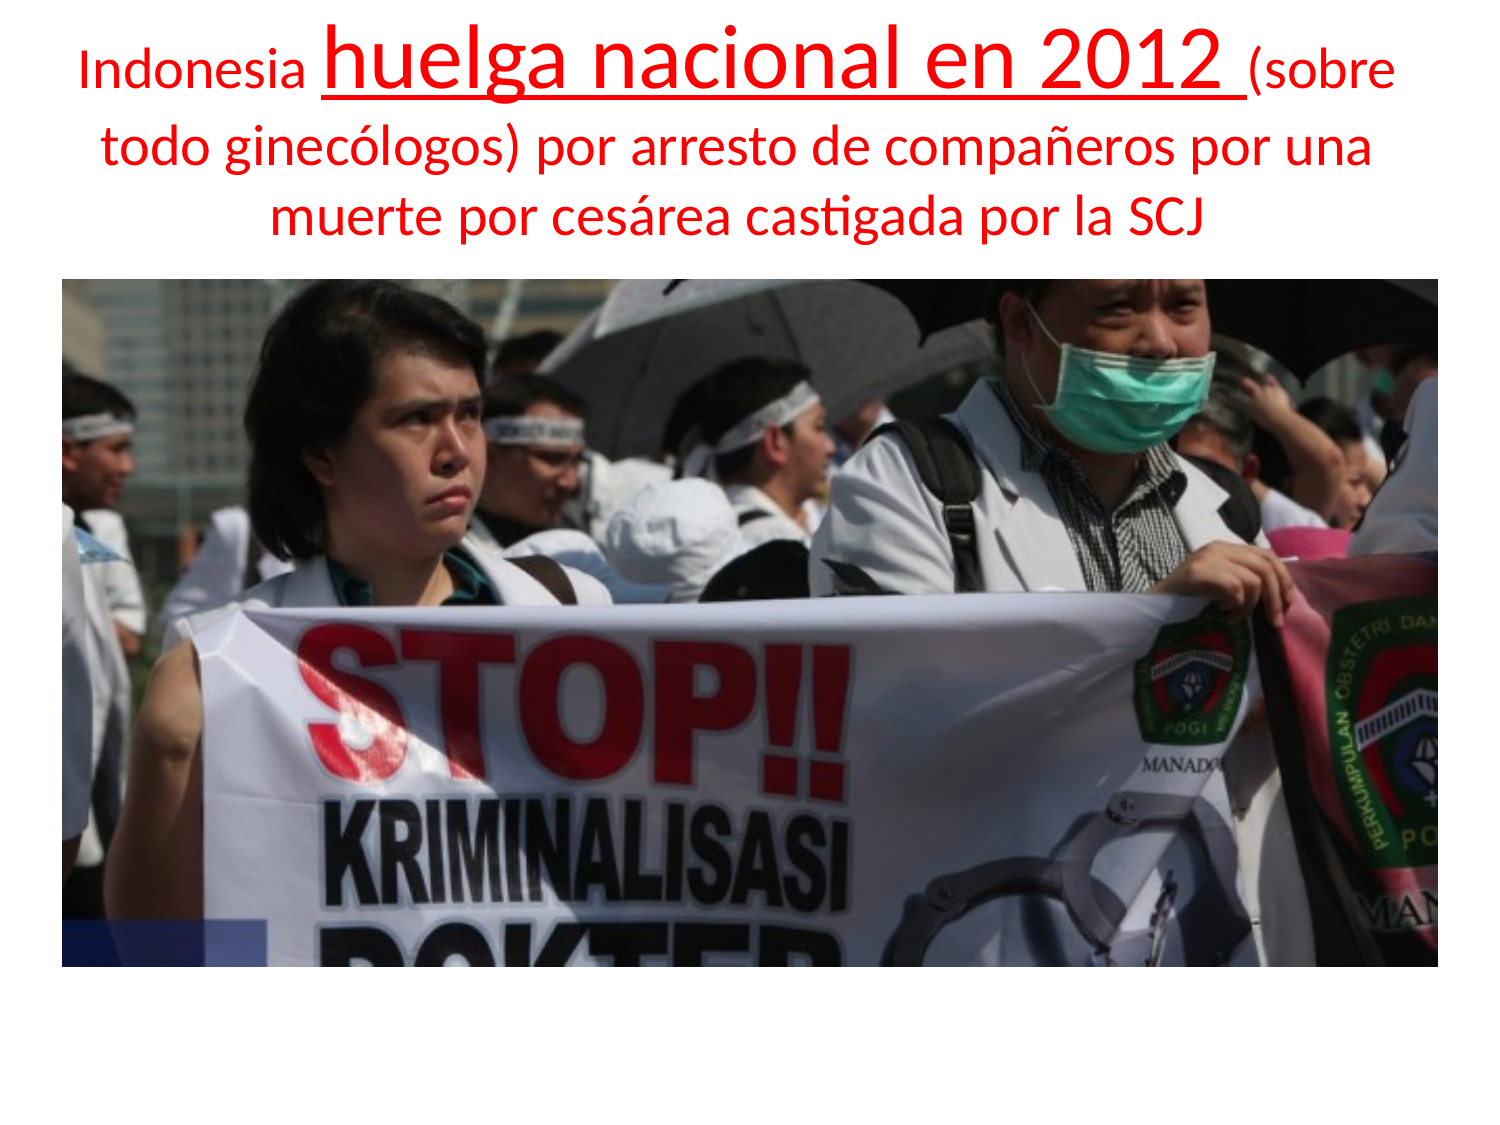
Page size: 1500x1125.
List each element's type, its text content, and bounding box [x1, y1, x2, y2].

picture [62, 278, 1438, 967]
title Indonesia huelga nacional en 2012 (sobre todo ginecólogos) por arresto de compañeros por una muerte por cesárea castigada por la SCJ [62, 28, 1413, 216]
